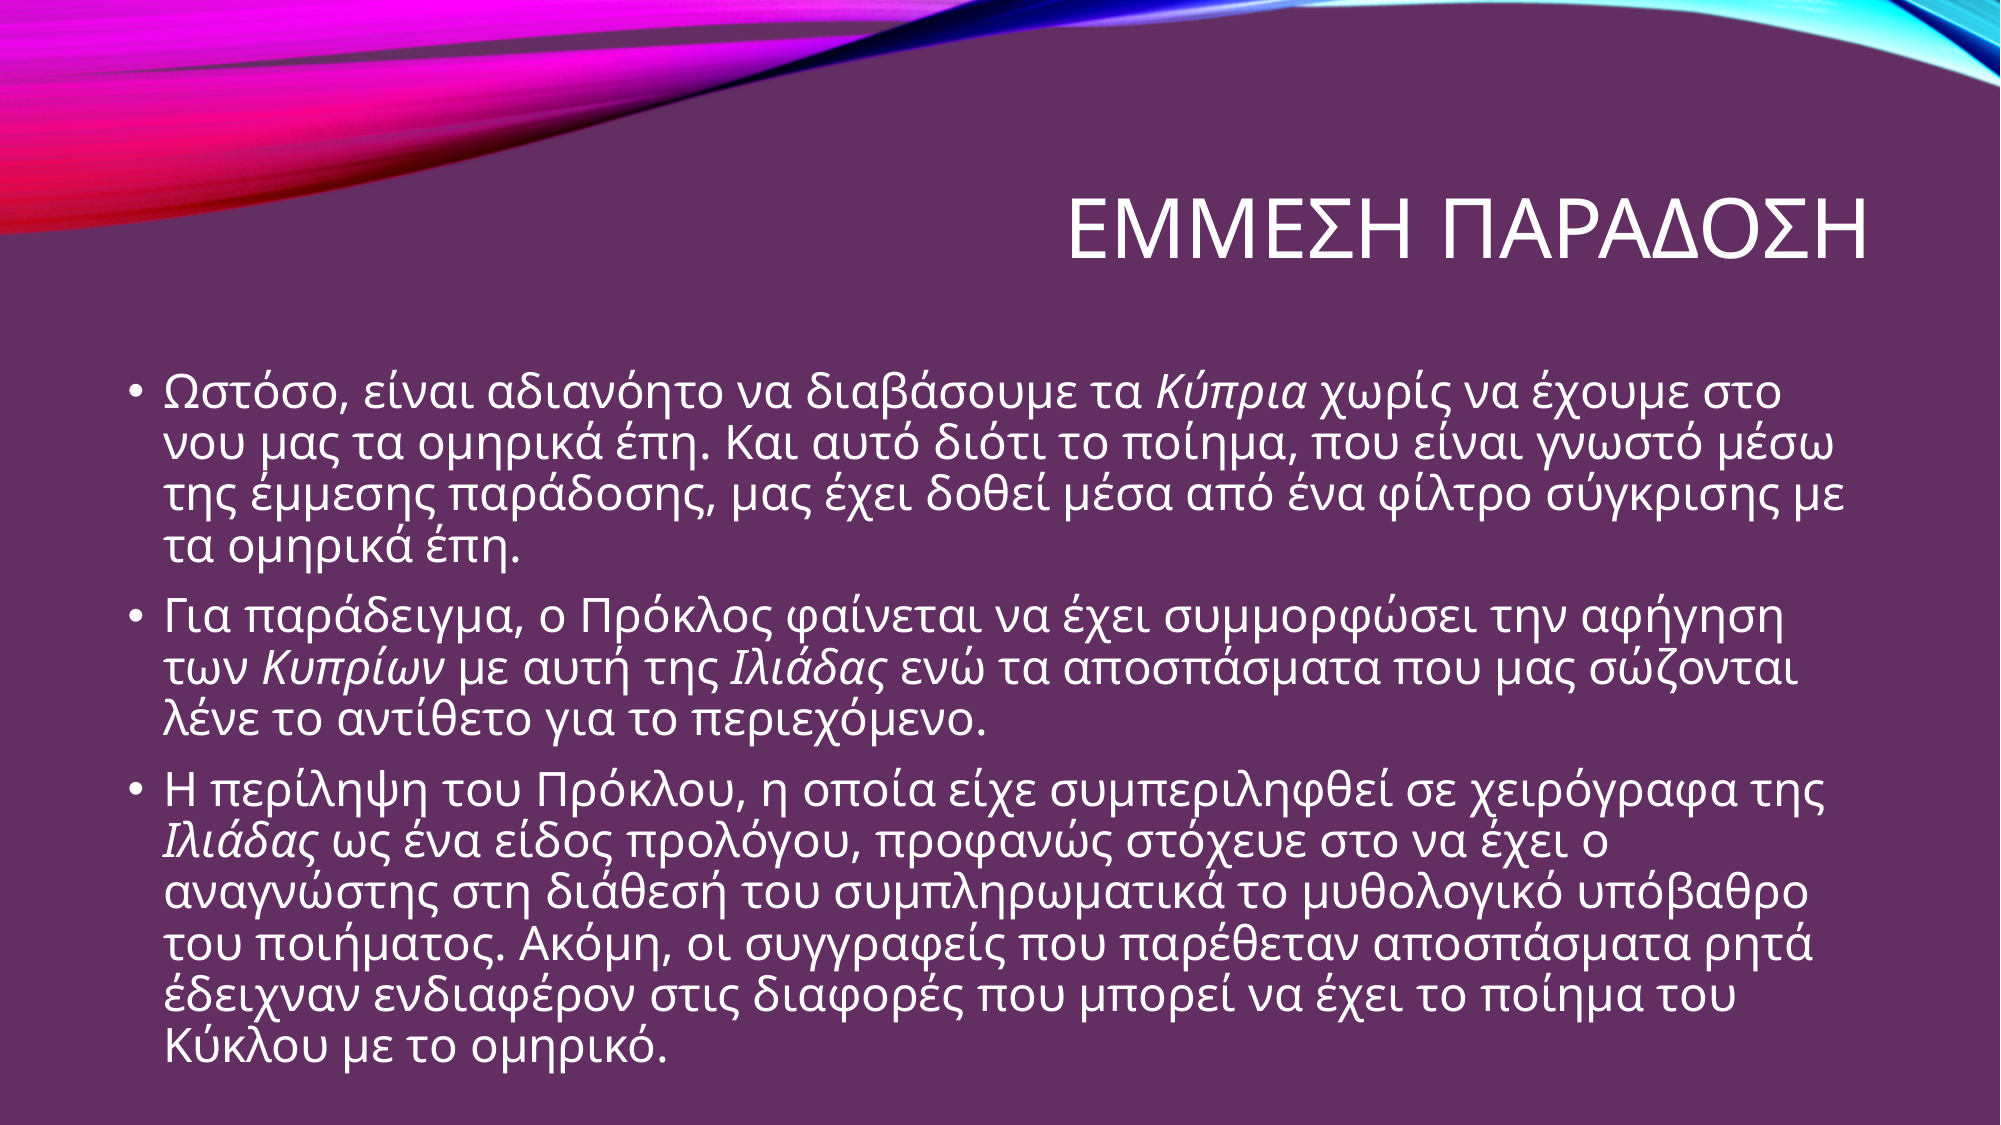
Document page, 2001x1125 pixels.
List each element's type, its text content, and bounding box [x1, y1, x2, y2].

list Ωστόσο, είναι αδιανόητο να διαβάσουμε τα Κύπρια χωρίς να έχουμε στο νου μας τα ομηρικά έπη. Και αυτό διότι το ποίημα, που είναι γνωστό μέσω της έμμεσης παράδοσης, μας έχει δοθεί μέσα από ένα φίλτρο σύγκρισης με τα ομηρικά έπη. Για παράδειγμα, ο Πρόκλος φαίνεται να έχει συμμορφώσει την αφήγηση των Κυπρίων με αυτή της Ιλιάδας ενώ τα αποσπάσματα που μας σώζονται λένε το αντίθετο για το περιεχόμενο. Η περίληψη του Πρόκλου, η οποία είχε συμπεριληφθεί σε χειρόγραφα της Ιλιάδας ως ένα είδος προλόγου, προφανώς στόχευε στο να έχει ο αναγνώστης στη διάθεσή του συμπληρωματικά το μυθολογικό υπόβαθρο του ποιήματος. Ακόμη, οι συγγραφείς που παρέθεταν αποσπάσματα ρητά έδειχναν ενδιαφέρον στις διαφορές που μπορεί να έχει το ποίημα του Κύκλου με το ομηρικό. [112, 360, 1888, 1081]
picture [0, 0, 2000, 237]
title Εμμεση παραδοση [474, 125, 1888, 338]
picture [1890, 0, 2000, 75]
picture [1910, 0, 2000, 45]
